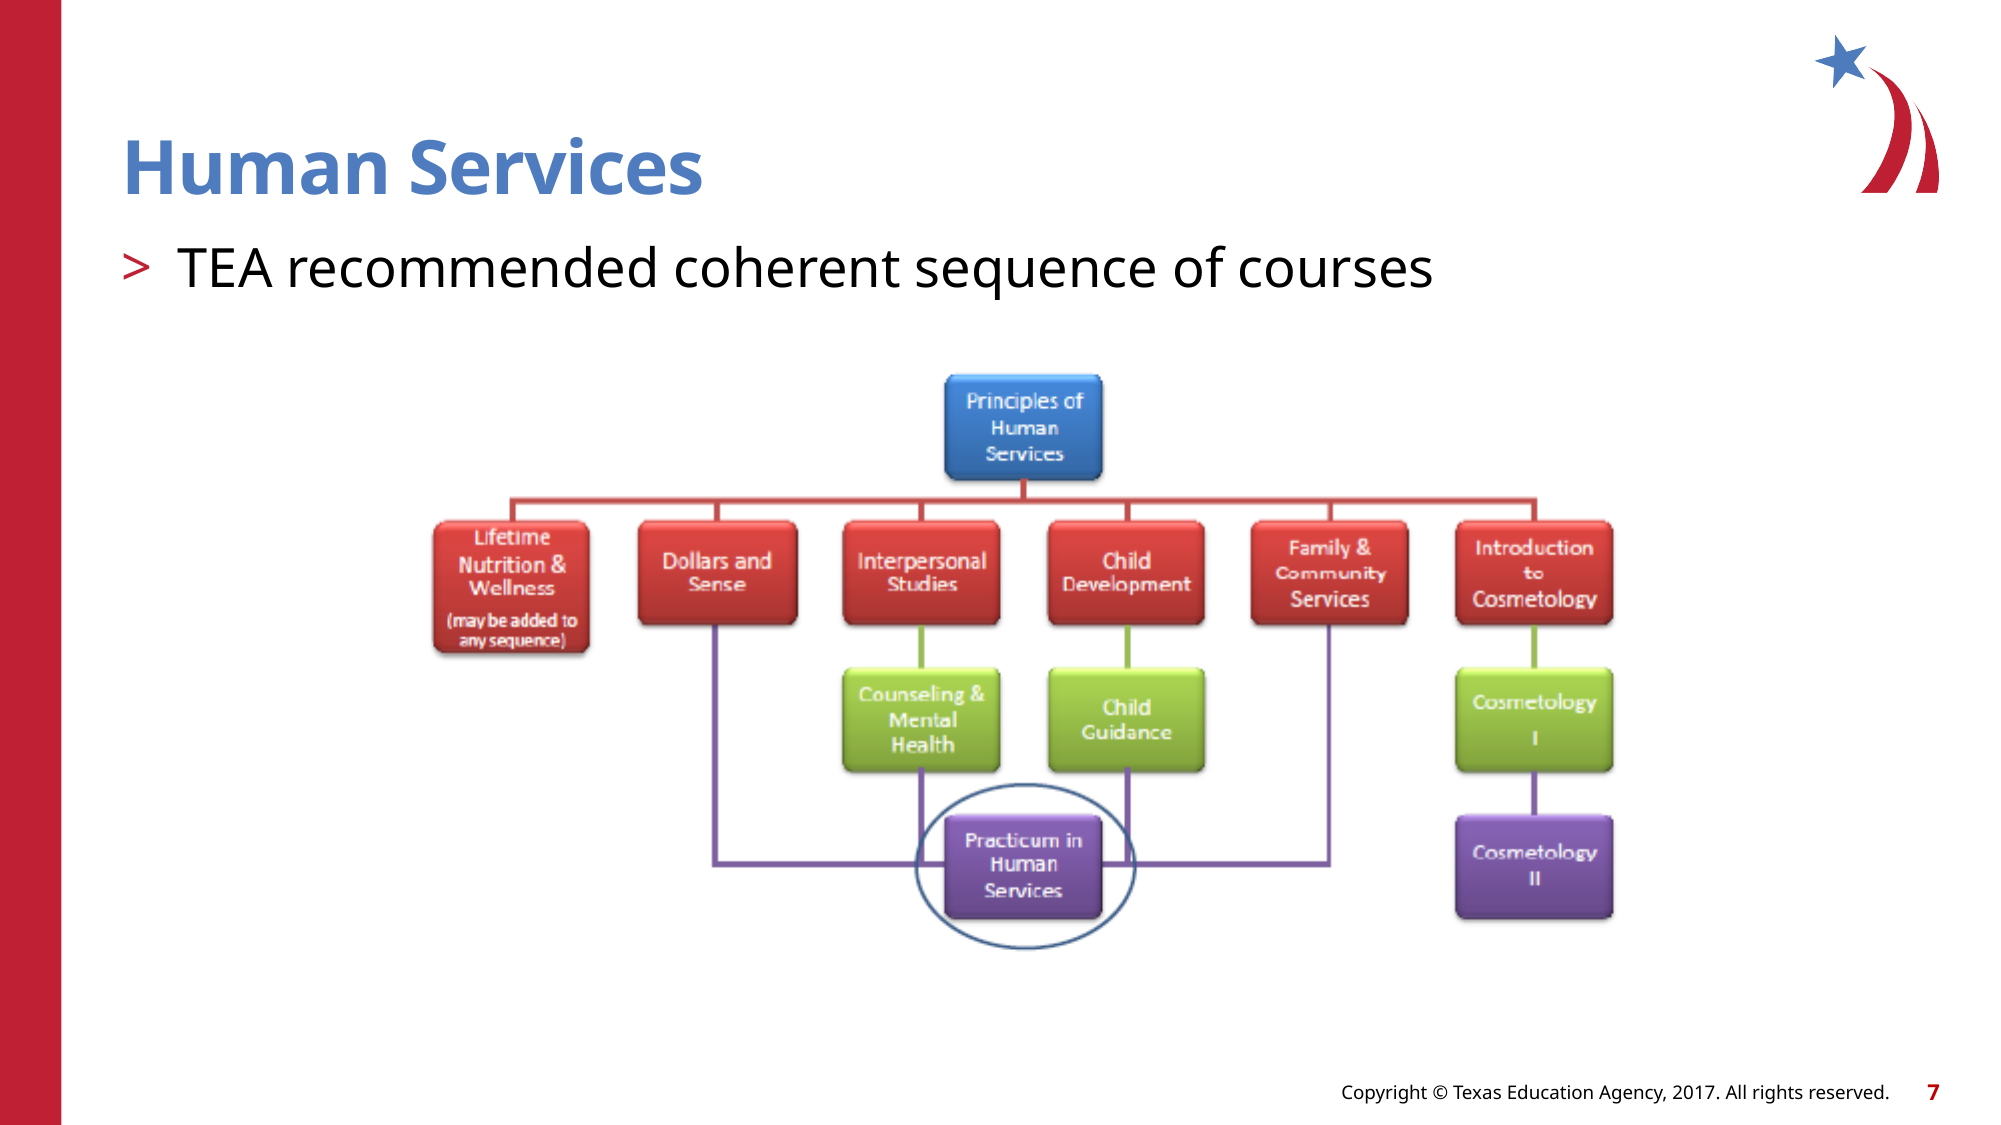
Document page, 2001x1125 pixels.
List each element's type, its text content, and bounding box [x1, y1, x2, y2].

picture [404, 349, 1708, 1010]
title Human Services [121, 66, 1772, 211]
picture [1814, 34, 1939, 193]
list TEA recommended coherent sequence of courses [121, 233, 1522, 1010]
